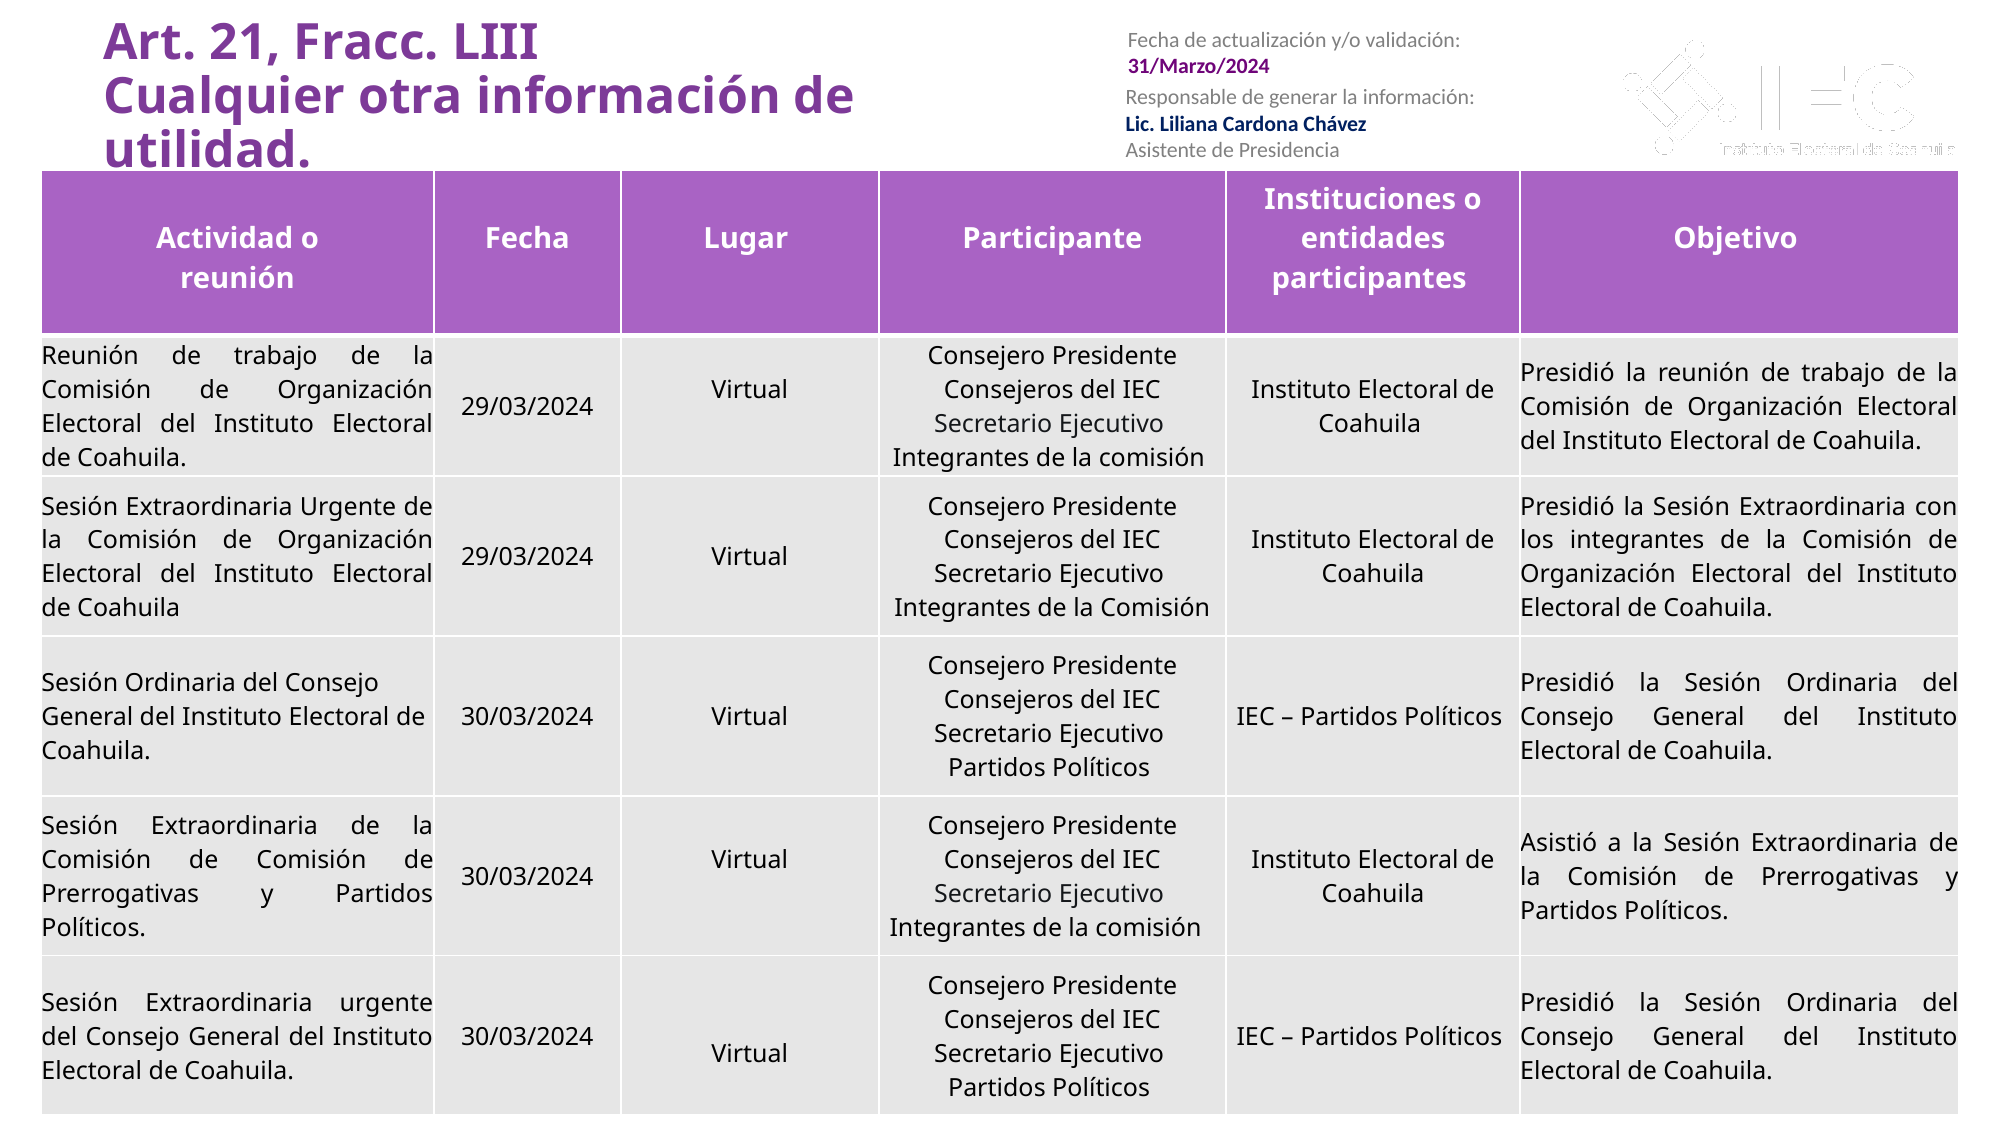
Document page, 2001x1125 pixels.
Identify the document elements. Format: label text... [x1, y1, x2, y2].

title Art. 21, Fracc. LIII Cualquier otra información de utilidad. [88, 40, 941, 155]
table_cell 29/03/2024 [435, 477, 620, 635]
table_cell Presidió la Sesión Ordinaria del Consejo General del Instituto Electoral de Coahuila. [1521, 956, 1958, 1114]
table_cell Sesión Ordinaria del Consejo General del Instituto Electoral de Coahuila. [42, 637, 433, 795]
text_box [1110, 18, 1508, 171]
table_cell Virtual [622, 338, 878, 475]
table_cell Consejero Presidente Consejeros del IEC Secretario Ejecutivo Integrantes de la comisión [880, 797, 1225, 955]
table_cell 30/03/2024 [435, 637, 620, 795]
table_cell Consejero Presidente Consejeros del IEC Secretario Ejecutivo Integrantes de la Comisión [880, 477, 1225, 635]
table_header Participante [880, 171, 1225, 333]
table_cell Asistió a la Sesión Extraordinaria de la Comisión de Prerrogativas y Partidos Políticos. [1521, 797, 1958, 955]
table_cell Virtual [622, 797, 878, 955]
table_cell Virtual [622, 956, 878, 1114]
table_header Actividad o reunión [42, 171, 433, 333]
table_cell IEC – Partidos Políticos [1227, 637, 1519, 795]
picture [1623, 40, 1955, 155]
table_cell 30/03/2024 [435, 956, 620, 1114]
table_cell IEC – Partidos Políticos [1227, 956, 1519, 1114]
table_cell Virtual [622, 477, 878, 635]
table_header Lugar [622, 171, 878, 333]
table_cell Instituto Electoral de Coahuila [1227, 338, 1519, 475]
table_cell Consejero Presidente Consejeros del IEC Secretario Ejecutivo Integrantes de la comisión [880, 338, 1225, 475]
table_cell Instituto Electoral de Coahuila [1227, 477, 1519, 635]
table_cell 29/03/2024 [435, 338, 620, 475]
table_cell Presidió la Sesión Extraordinaria con los integrantes de la Comisión de Organización Electoral del Instituto Electoral de Coahuila. [1521, 477, 1958, 635]
table_cell Presidió la Sesión Ordinaria del Consejo General del Instituto Electoral de Coahuila. [1521, 637, 1958, 795]
table_cell Consejero Presidente Consejeros del IEC Secretario Ejecutivo Partidos Políticos [880, 637, 1225, 795]
table_cell Consejero Presidente Consejeros del IEC Secretario Ejecutivo Partidos Políticos [880, 956, 1225, 1114]
table_cell Instituto Electoral de Coahuila [1227, 797, 1519, 955]
table_cell Sesión Extraordinaria de la Comisión de Comisión de Prerrogativas y Partidos Políticos. [42, 797, 433, 955]
table_cell Sesión Extraordinaria urgente del Consejo General del Instituto Electoral de Coahuila. [42, 956, 433, 1114]
table_cell Sesión Extraordinaria Urgente de la Comisión de Organización Electoral del Instituto Electoral de Coahuila [42, 477, 433, 635]
table_cell Virtual [622, 637, 878, 795]
table_cell Presidió la reunión de trabajo de la Comisión de Organización Electoral del Instituto Electoral de Coahuila. [1521, 338, 1958, 475]
table_header Instituciones o entidades participantes [1227, 171, 1519, 333]
table_cell Reunión de trabajo de la Comisión de Organización Electoral del Instituto Electoral de Coahuila. [42, 338, 433, 475]
table_cell 30/03/2024 [435, 797, 620, 955]
table_header Fecha [435, 171, 620, 333]
table_header Objetivo [1521, 171, 1958, 333]
